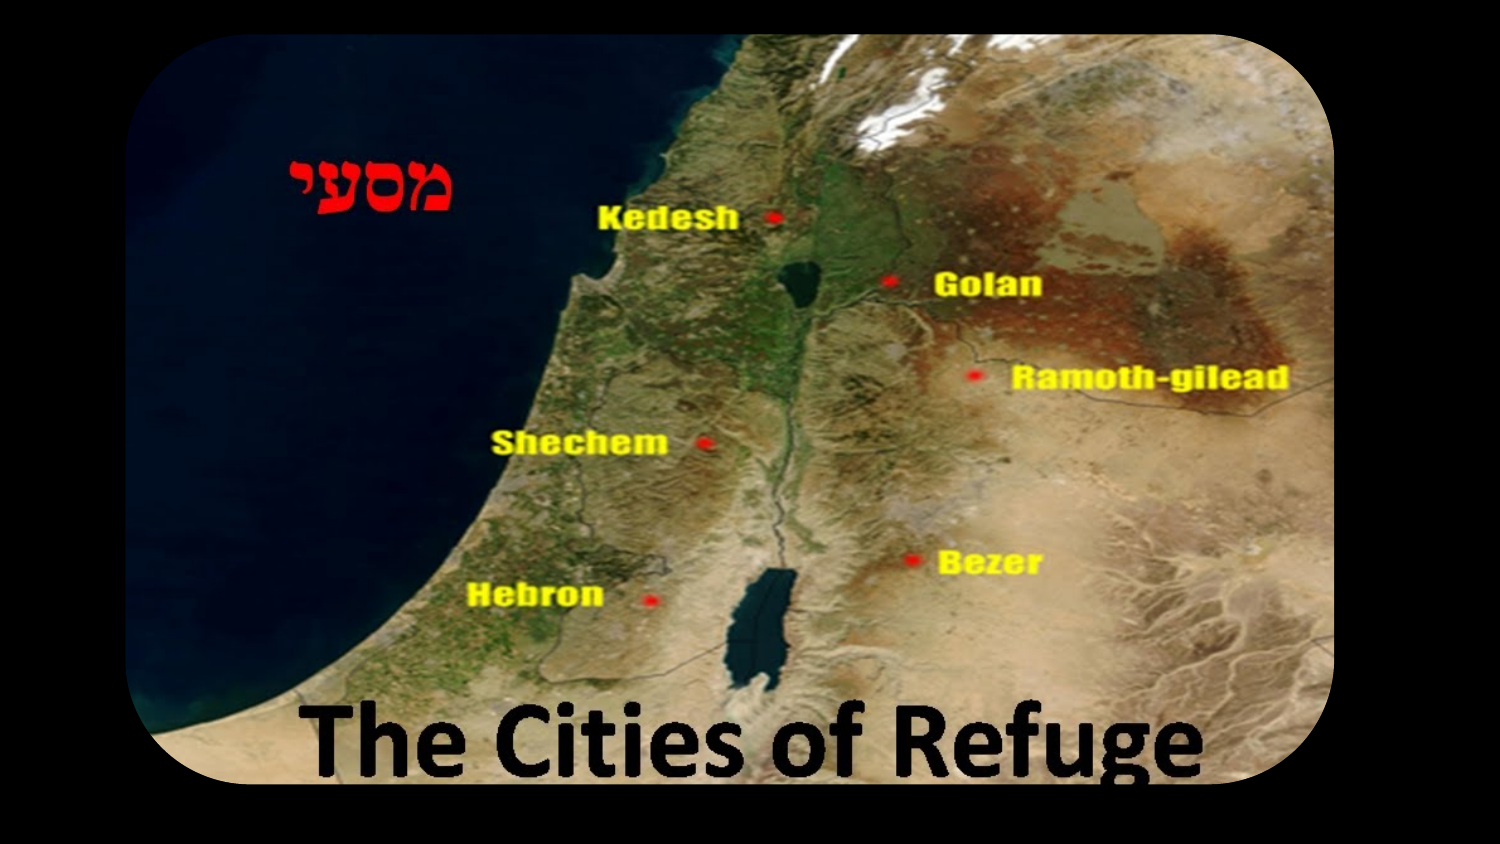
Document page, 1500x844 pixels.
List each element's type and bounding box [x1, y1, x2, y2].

picture [125, 34, 1335, 785]
